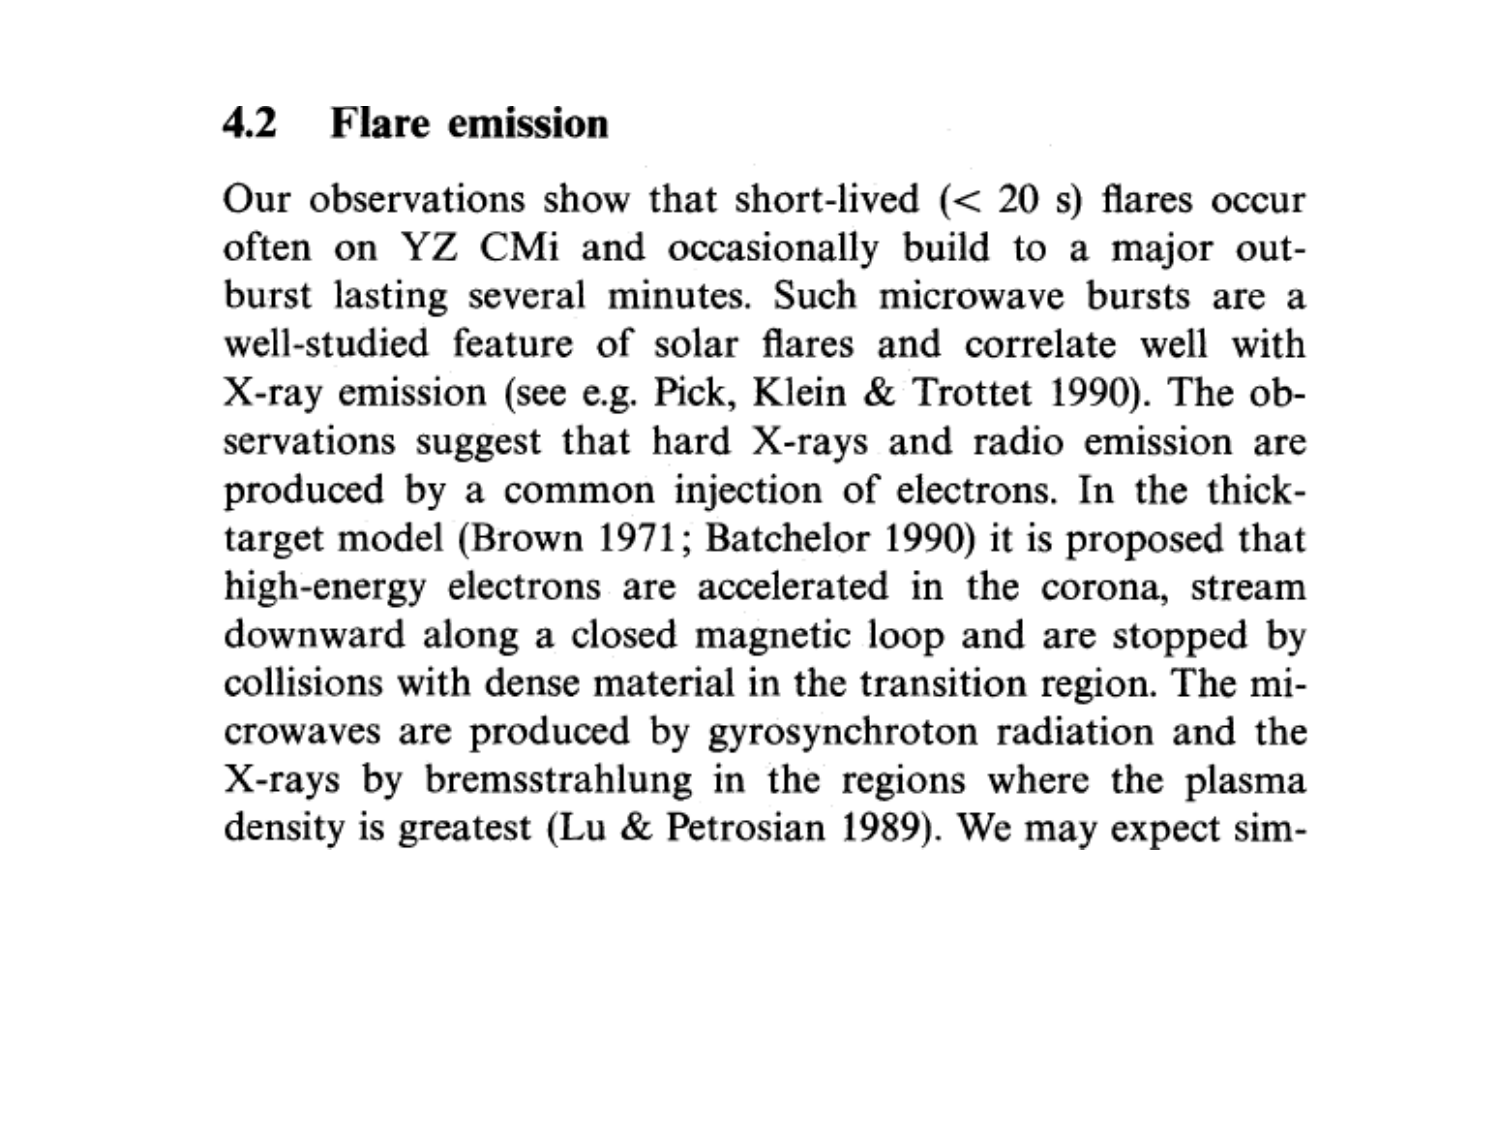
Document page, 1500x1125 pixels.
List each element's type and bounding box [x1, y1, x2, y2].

list [74, 106, 1426, 850]
